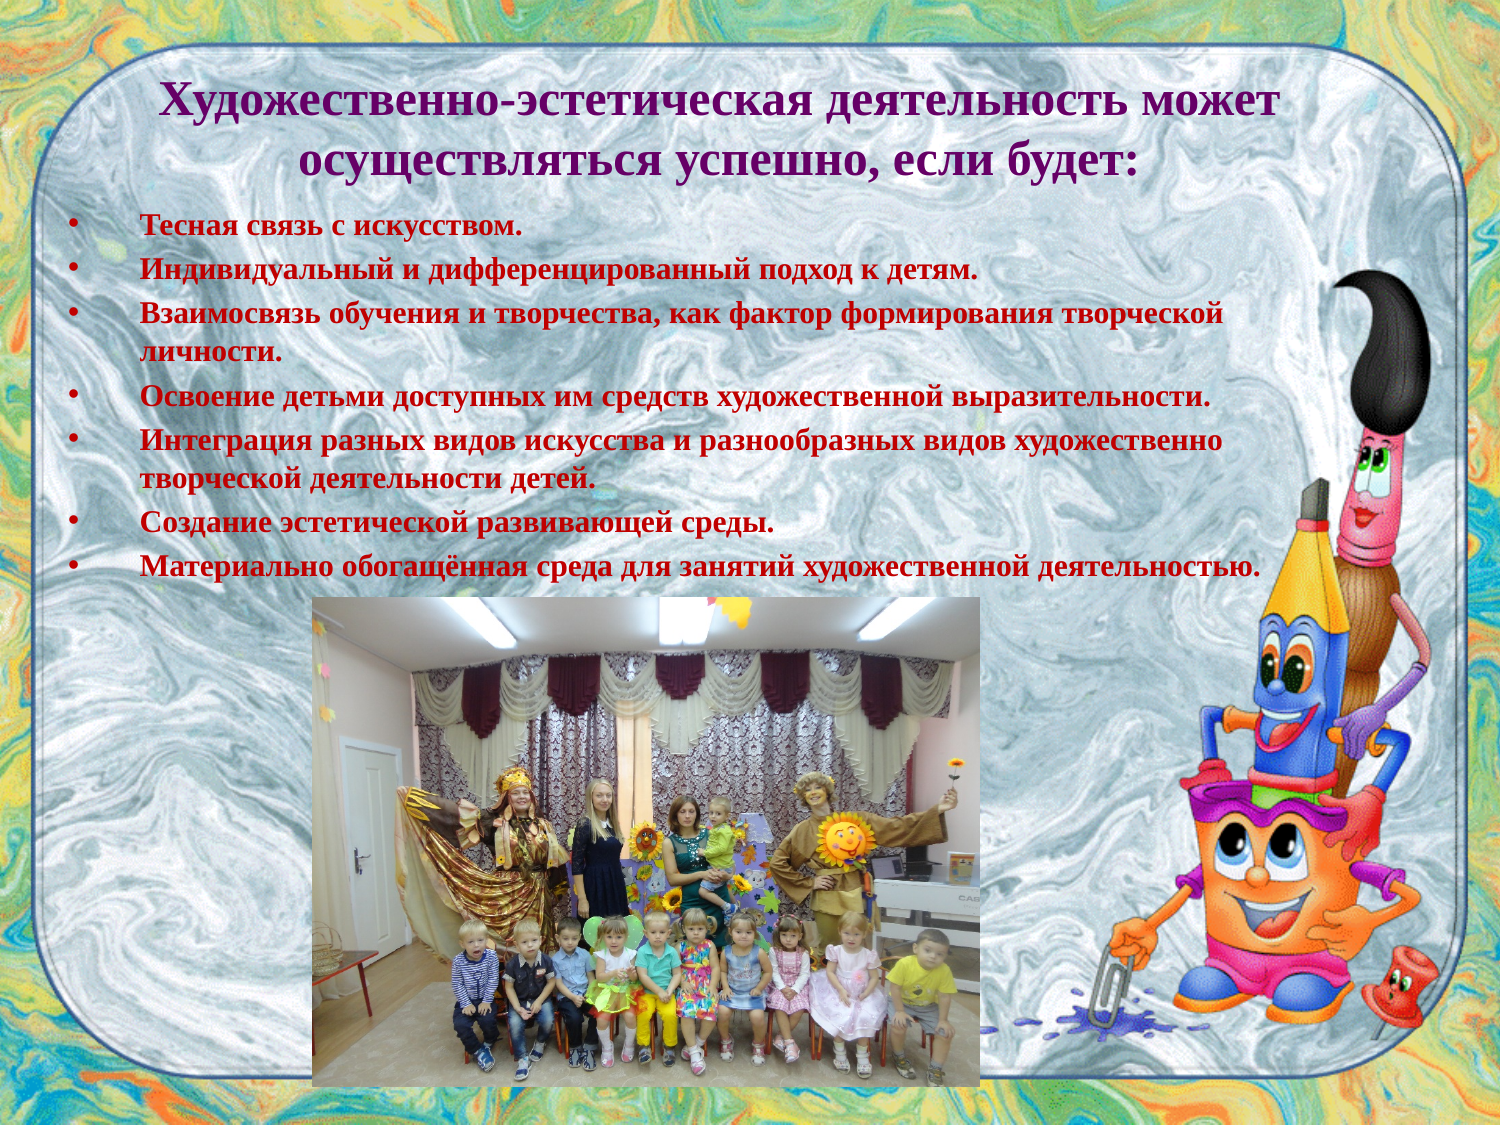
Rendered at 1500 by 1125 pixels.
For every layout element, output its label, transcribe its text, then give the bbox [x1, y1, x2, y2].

subtitle Тесная связь с искусством. Индивидуальный и дифференцированный подход к детям. Взаимосвязь обучения и творчества, как фактор формирования творческой личности. Освоение детьми доступных им средств художественной выразительности. Интеграция разных видов искусства и разнообразных видов художественно творческой деятельности детей. Создание эстетической развивающей среды. Материально обогащённая среда для занятий художественной деятельностью. [53, 196, 1357, 598]
picture [0, 0, 1500, 1125]
title Художественно-эстетическая деятельность может осуществляться успешно, если будет: [82, 54, 1357, 196]
